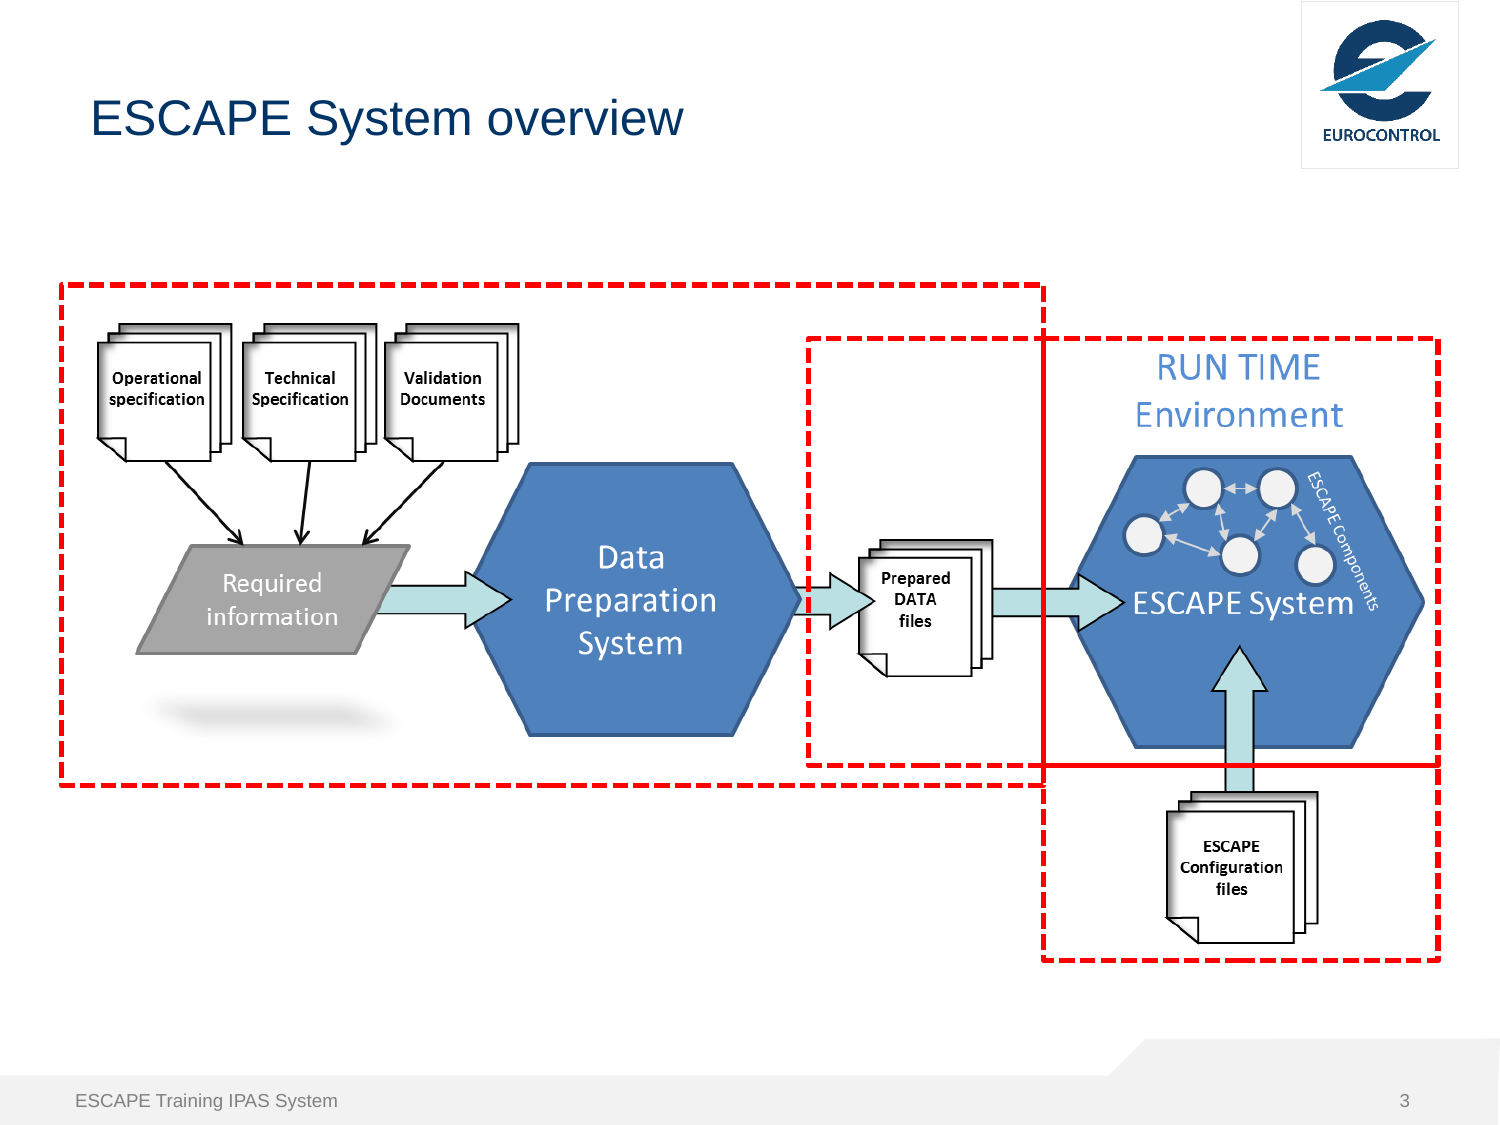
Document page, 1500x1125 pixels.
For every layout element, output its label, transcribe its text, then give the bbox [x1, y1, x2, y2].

text_box [60, 283, 1046, 788]
text_box [1042, 763, 1440, 962]
footer ESCAPE Training IPAS System [75, 1078, 760, 1123]
text_box [1429, 337, 1440, 767]
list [74, 323, 1426, 946]
title ESCAPE System overview [75, 78, 1197, 206]
slide_number 3 [1346, 1078, 1425, 1123]
picture [1320, 20, 1440, 141]
